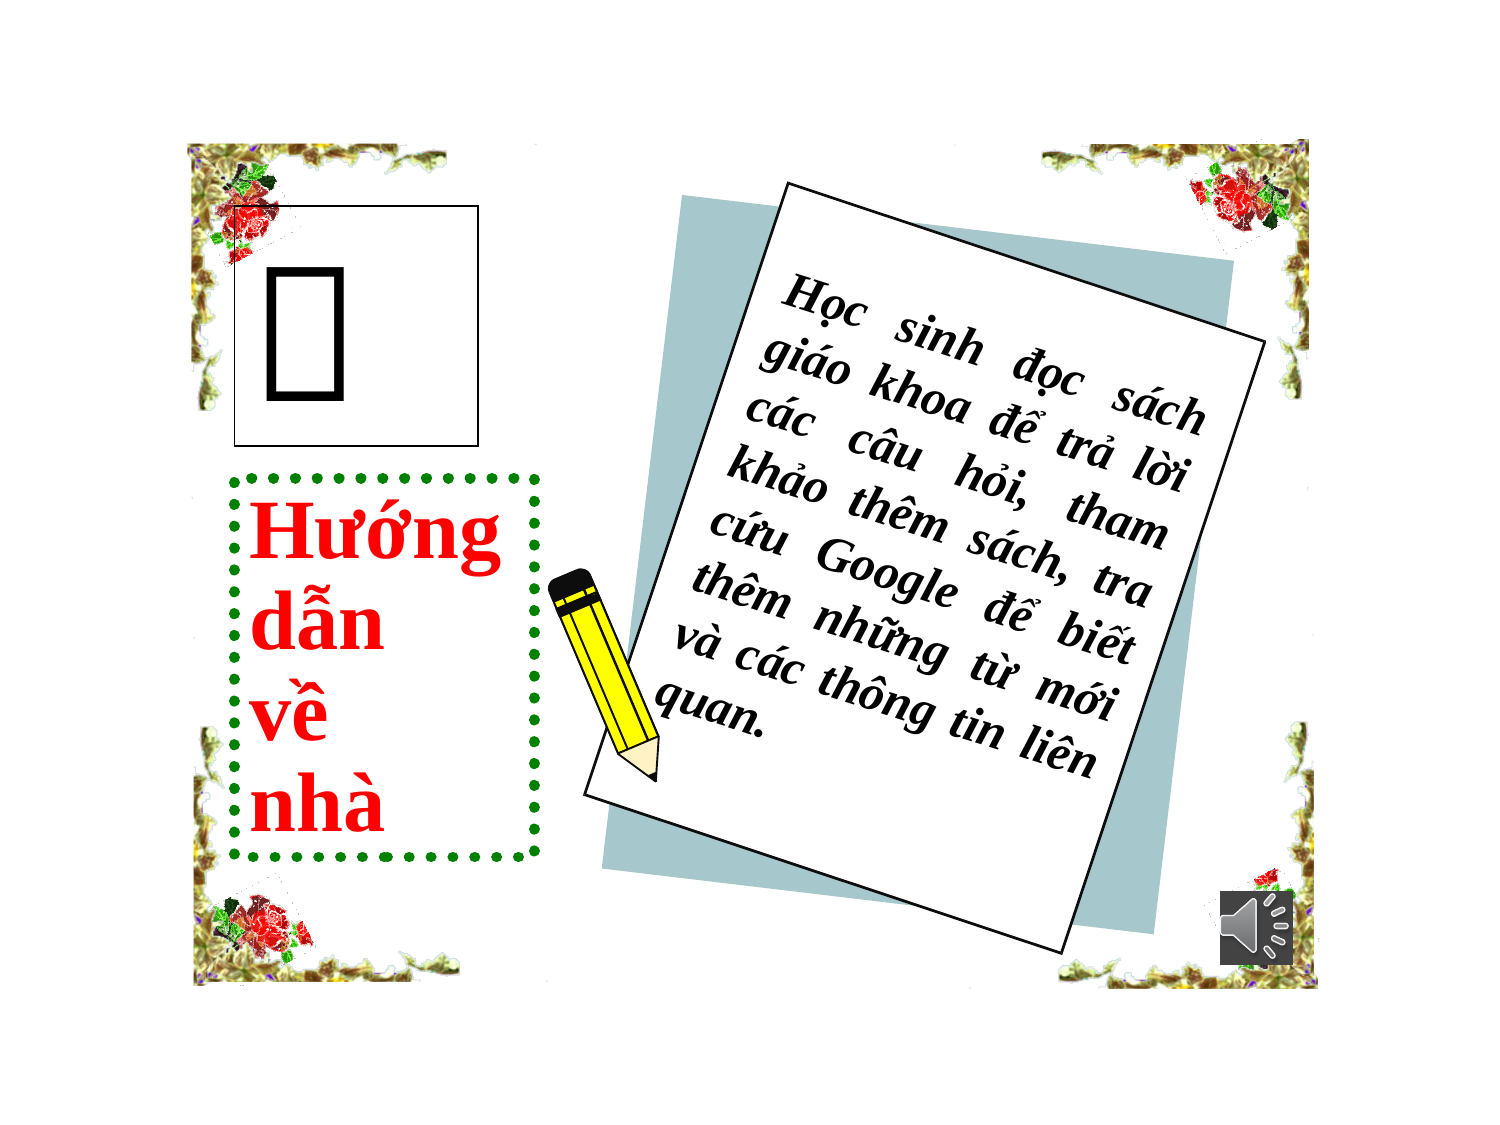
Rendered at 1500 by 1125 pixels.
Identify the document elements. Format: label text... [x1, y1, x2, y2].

text_box Hướng dẫn về nhà [234, 505, 535, 634]
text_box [192, 636, 549, 986]
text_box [953, 139, 1309, 490]
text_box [965, 636, 1321, 986]
picture [552, 196, 1294, 966]
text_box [184, 146, 540, 496]
